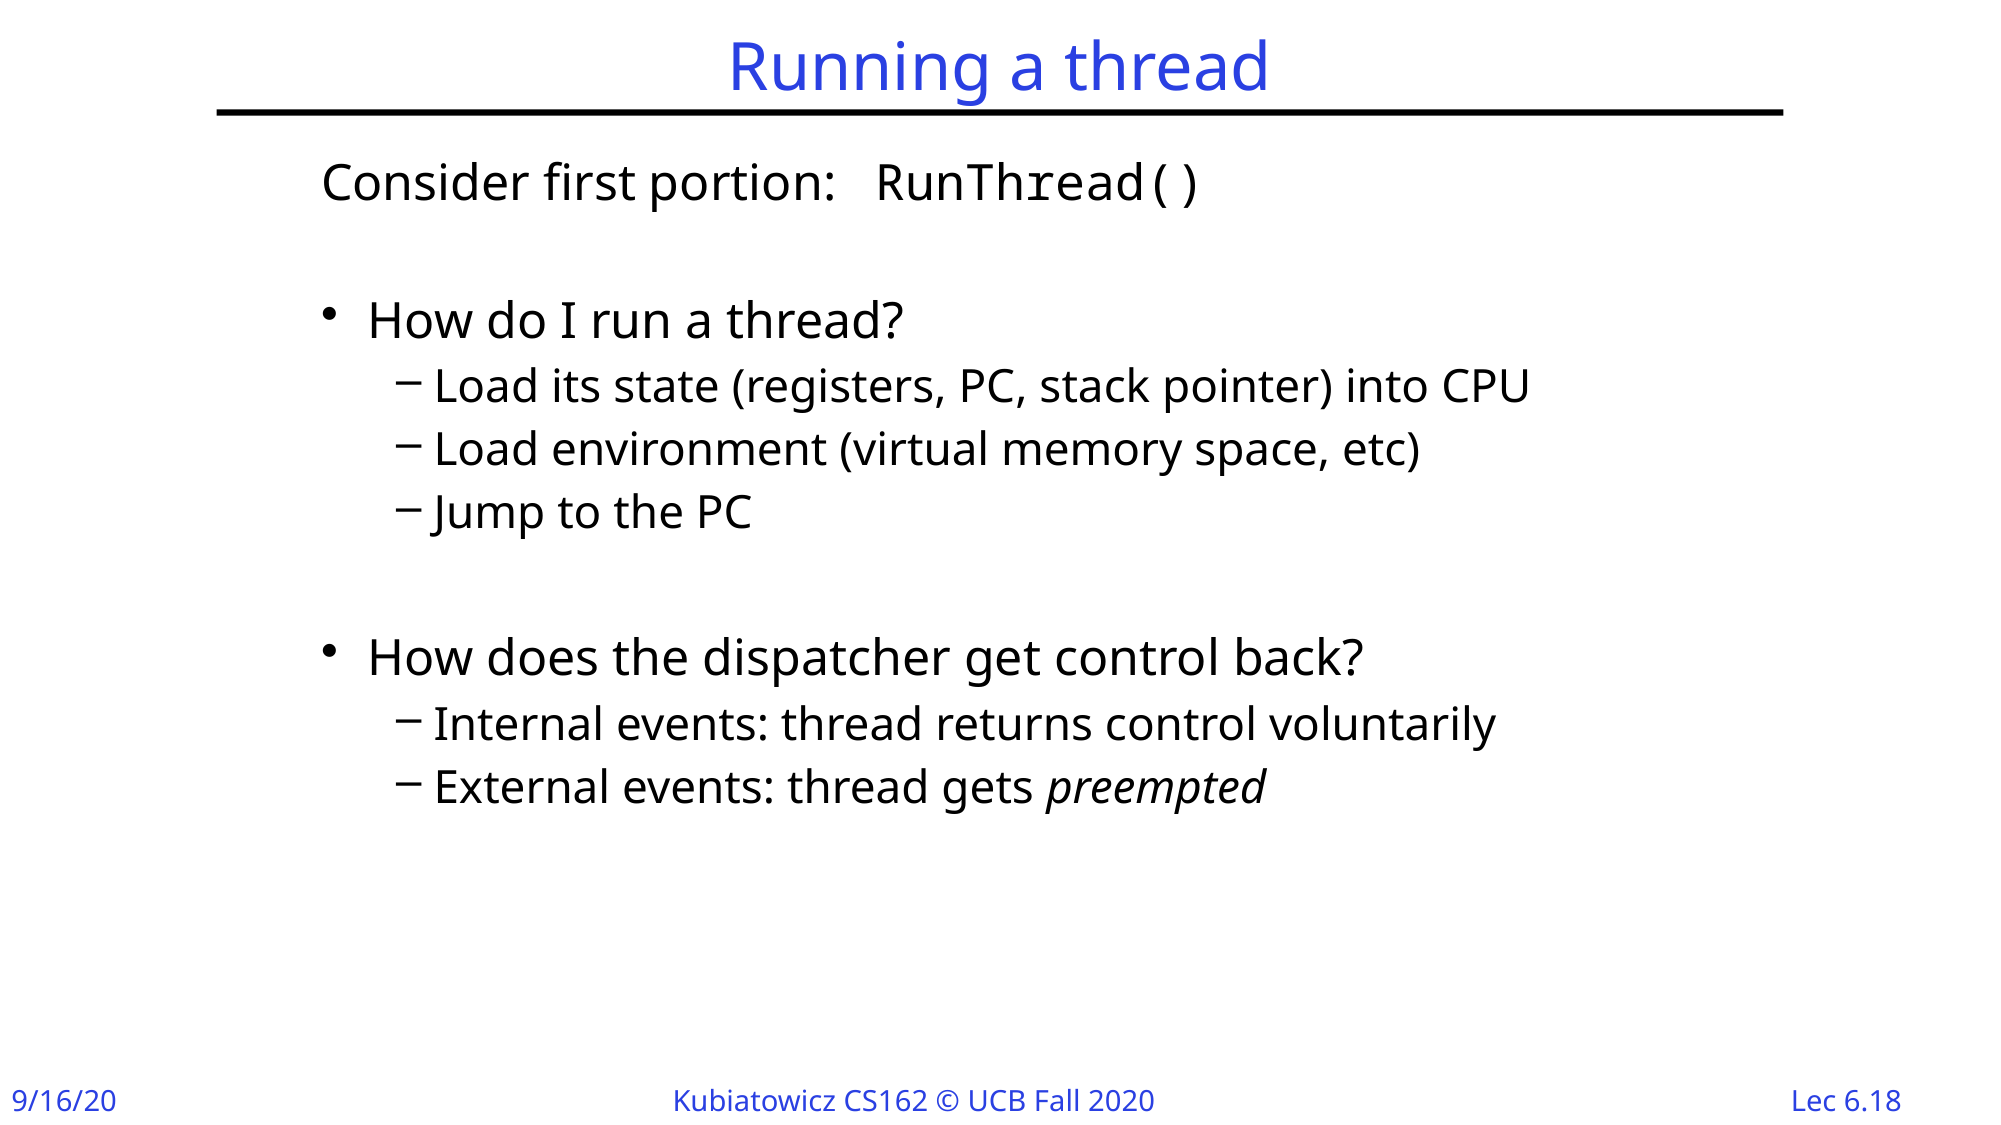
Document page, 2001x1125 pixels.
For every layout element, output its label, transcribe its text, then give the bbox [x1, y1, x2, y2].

title Running a thread [216, 24, 1784, 113]
list Consider first portion: RunThread() How do I run a thread? Load its state (registers, PC, stack pointer) into CPU Load environment (virtual memory space, etc) Jump to the PC How does the dispatcher get control back? Internal events: thread returns control voluntarily External events: thread gets preempted [306, 149, 1694, 988]
